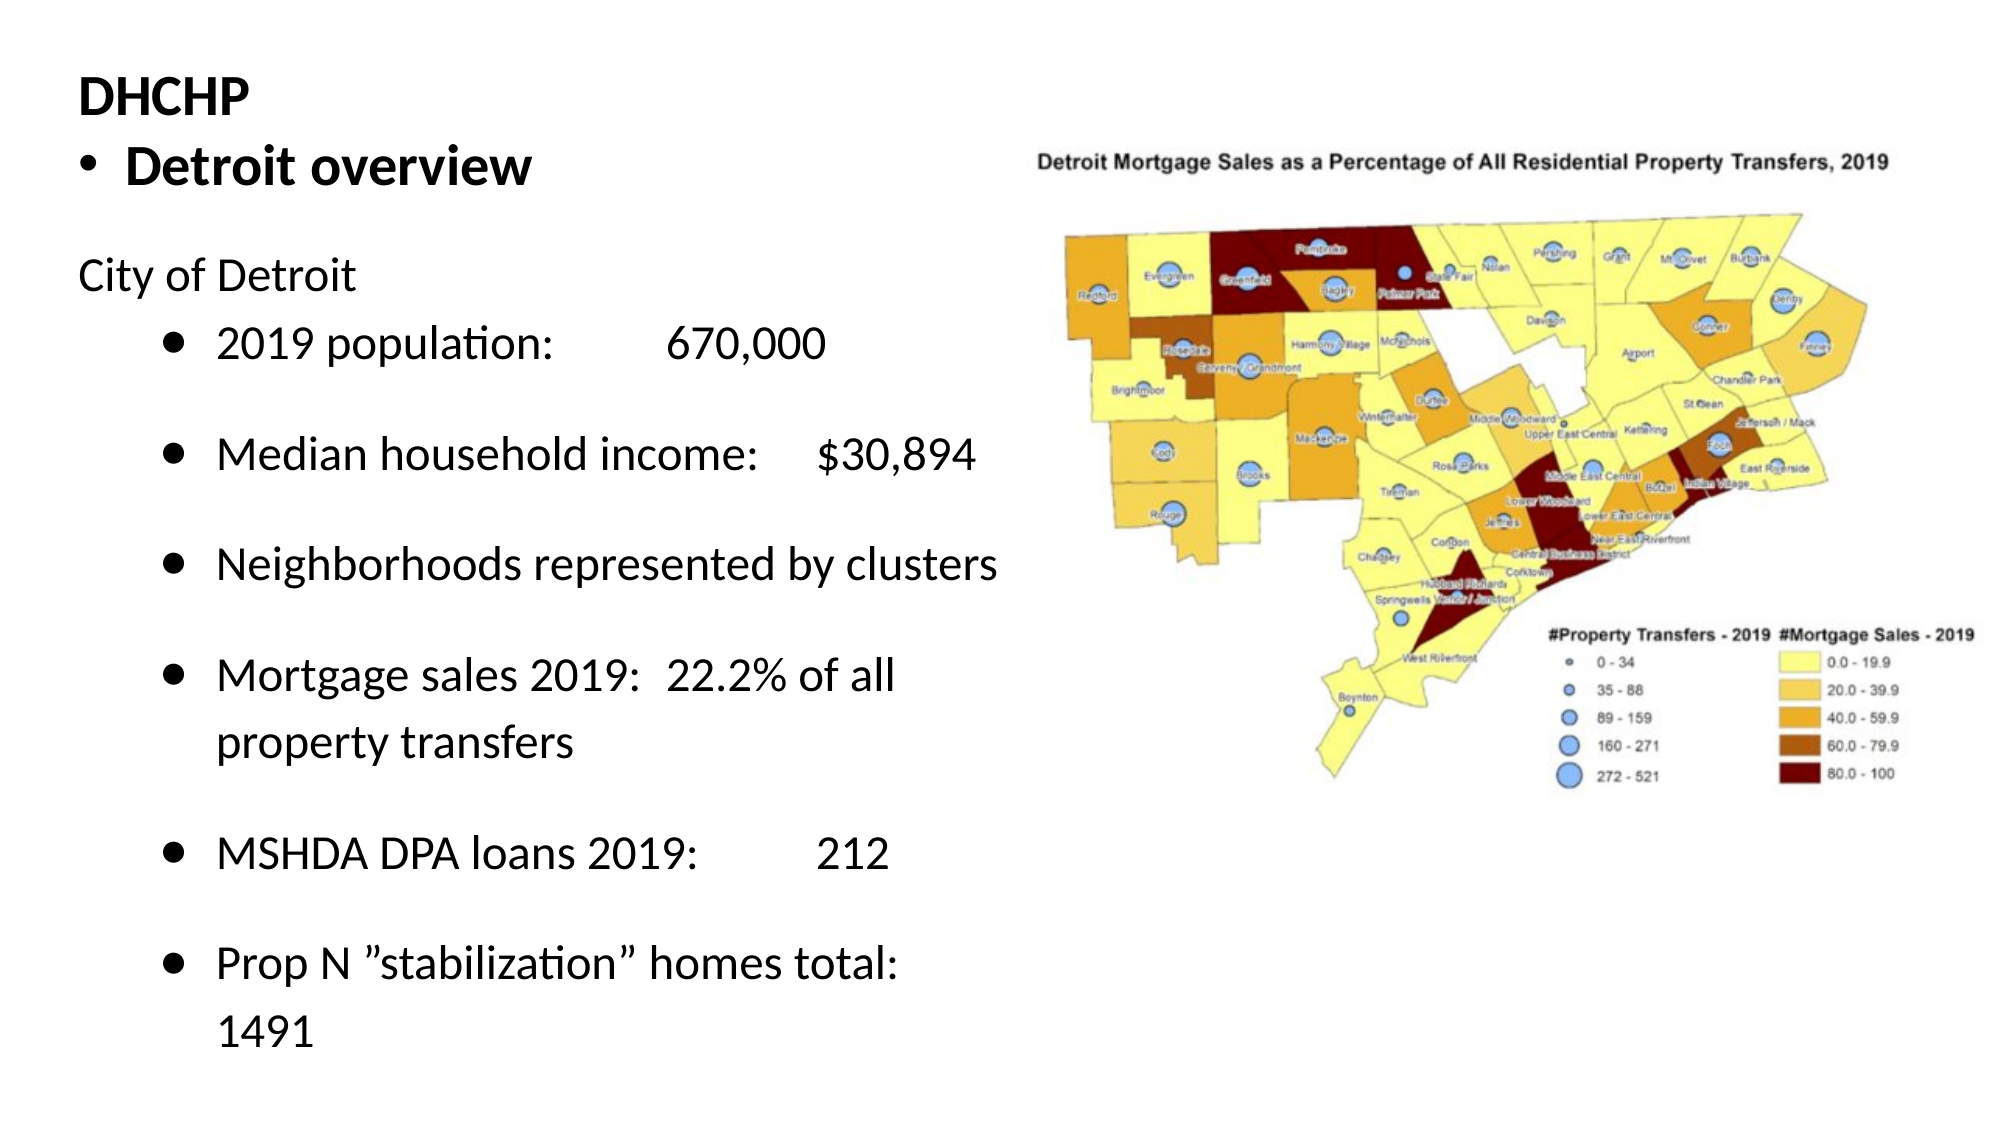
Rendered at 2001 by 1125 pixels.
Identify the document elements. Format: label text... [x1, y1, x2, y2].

text_box City of Detroit​ 2019 population: 670,000​ ​ Median household income: $30,894​ ​ Neighborhoods represented by clusters​ ​ Mortgage sales 2019: 22.2% of all property transfers​ ​ MSHDA DPA loans 2019: 212​ ​ Prop N ”stabilization” homes total: 1491 [63, 226, 1020, 1065]
text_box DHCHP Detroit overview [63, 49, 729, 205]
picture [1001, 135, 2000, 800]
